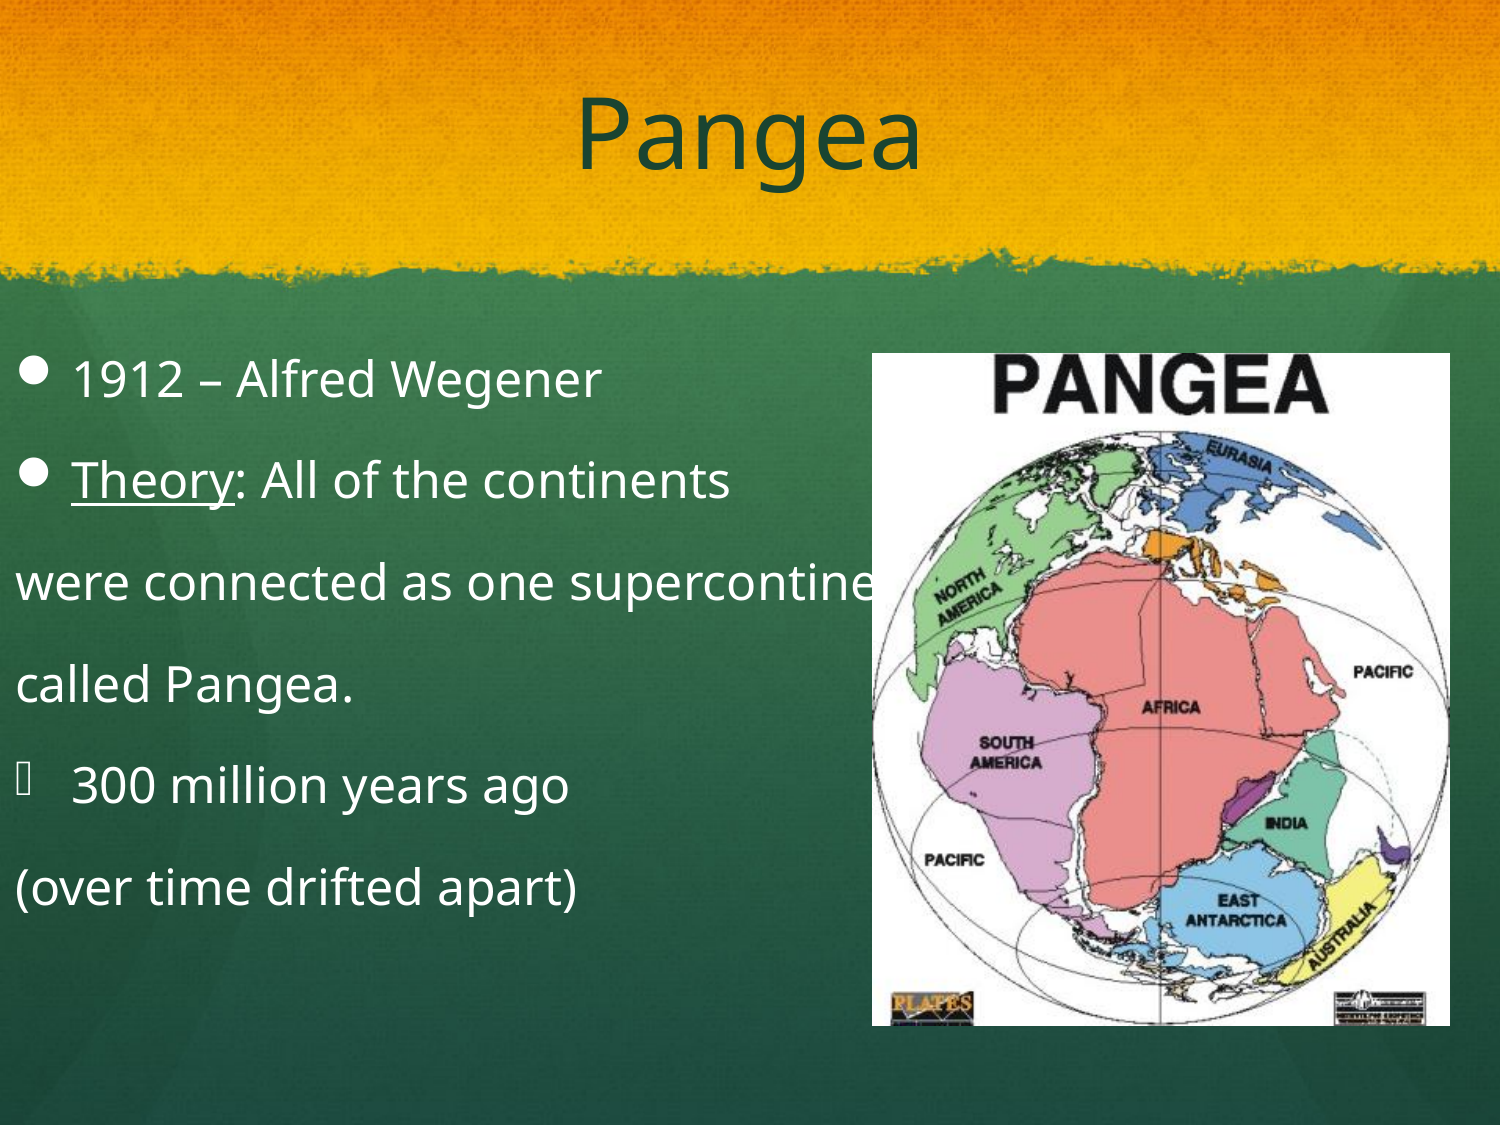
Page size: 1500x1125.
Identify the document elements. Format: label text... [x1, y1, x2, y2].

picture [0, 0, 1500, 1125]
list 1912 – Alfred Wegener Theory: All of the continents were connected as one supercontinent called Pangea. 300 million years ago (over time drifted apart) [0, 339, 966, 1026]
title Pangea [125, 13, 1375, 246]
